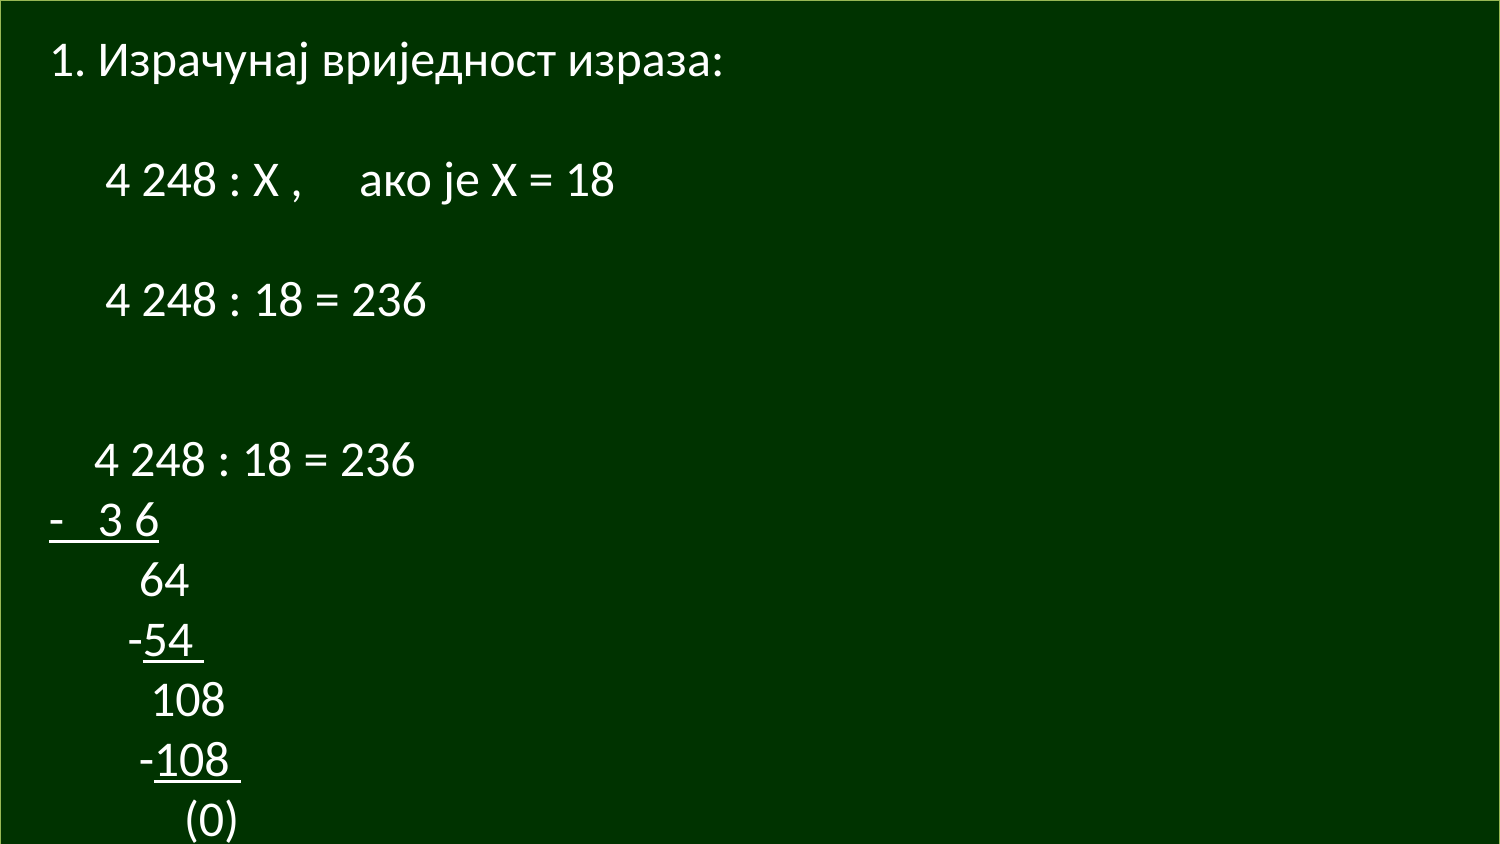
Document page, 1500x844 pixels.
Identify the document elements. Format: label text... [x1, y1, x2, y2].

title 1. Израчунај вриједност израза: 4 248 : Х , ако је Х = 18 4 248 : 18 = 236 4 248 : 18 = 236 - 3 6 64 -54 108 -108 (0) [0, 0, 1500, 844]
